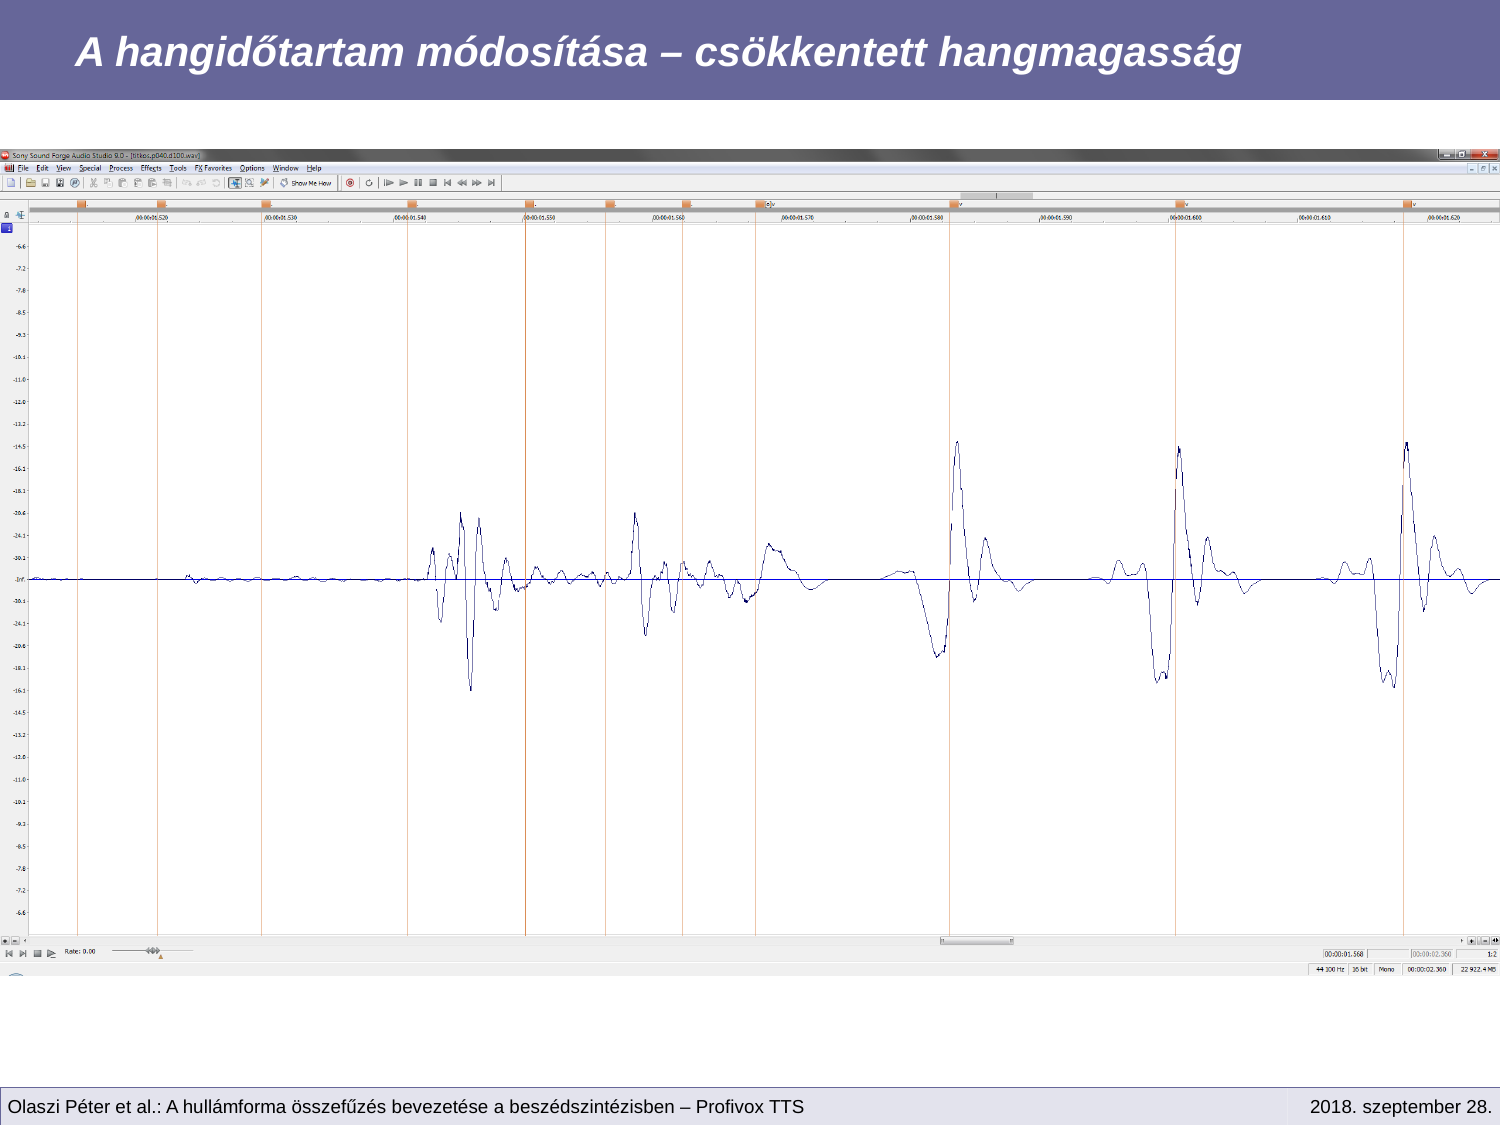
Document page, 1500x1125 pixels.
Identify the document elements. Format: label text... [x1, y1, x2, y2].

picture [0, 149, 1500, 976]
text_box A hangidőtartam módosítása – csökkentett hangmagasság [0, 0, 1500, 100]
